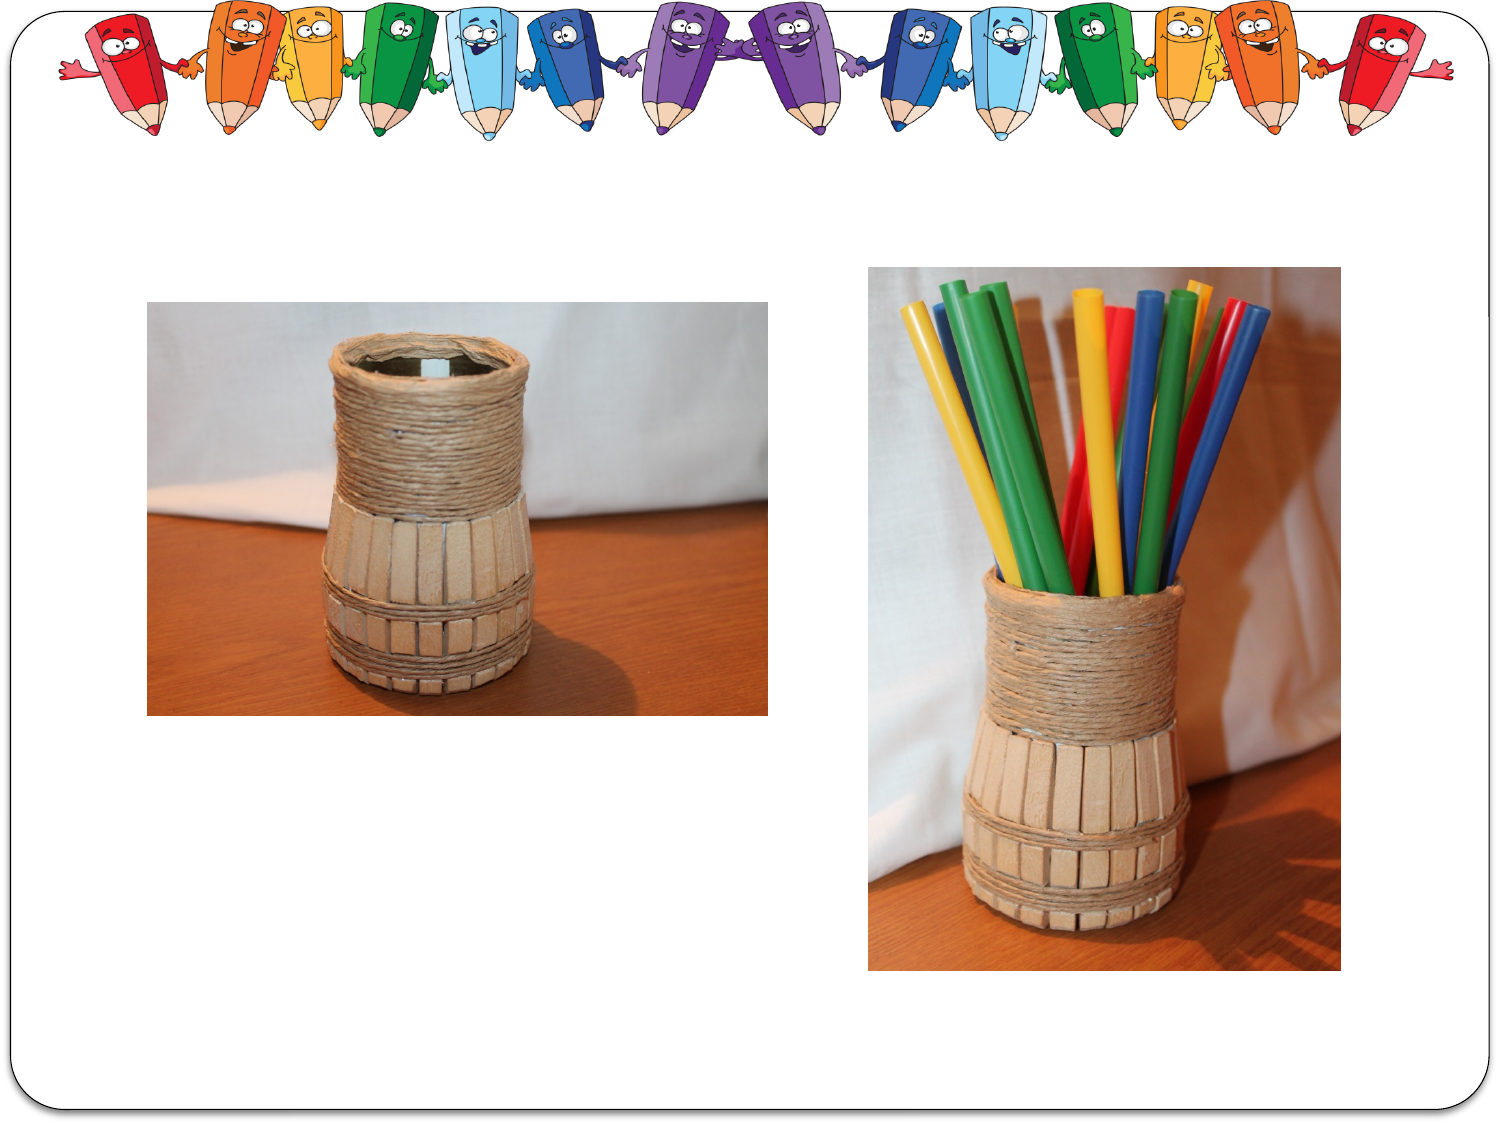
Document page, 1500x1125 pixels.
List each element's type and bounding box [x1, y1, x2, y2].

picture [58, 0, 1454, 141]
list [147, 302, 768, 717]
picture [867, 266, 1341, 972]
